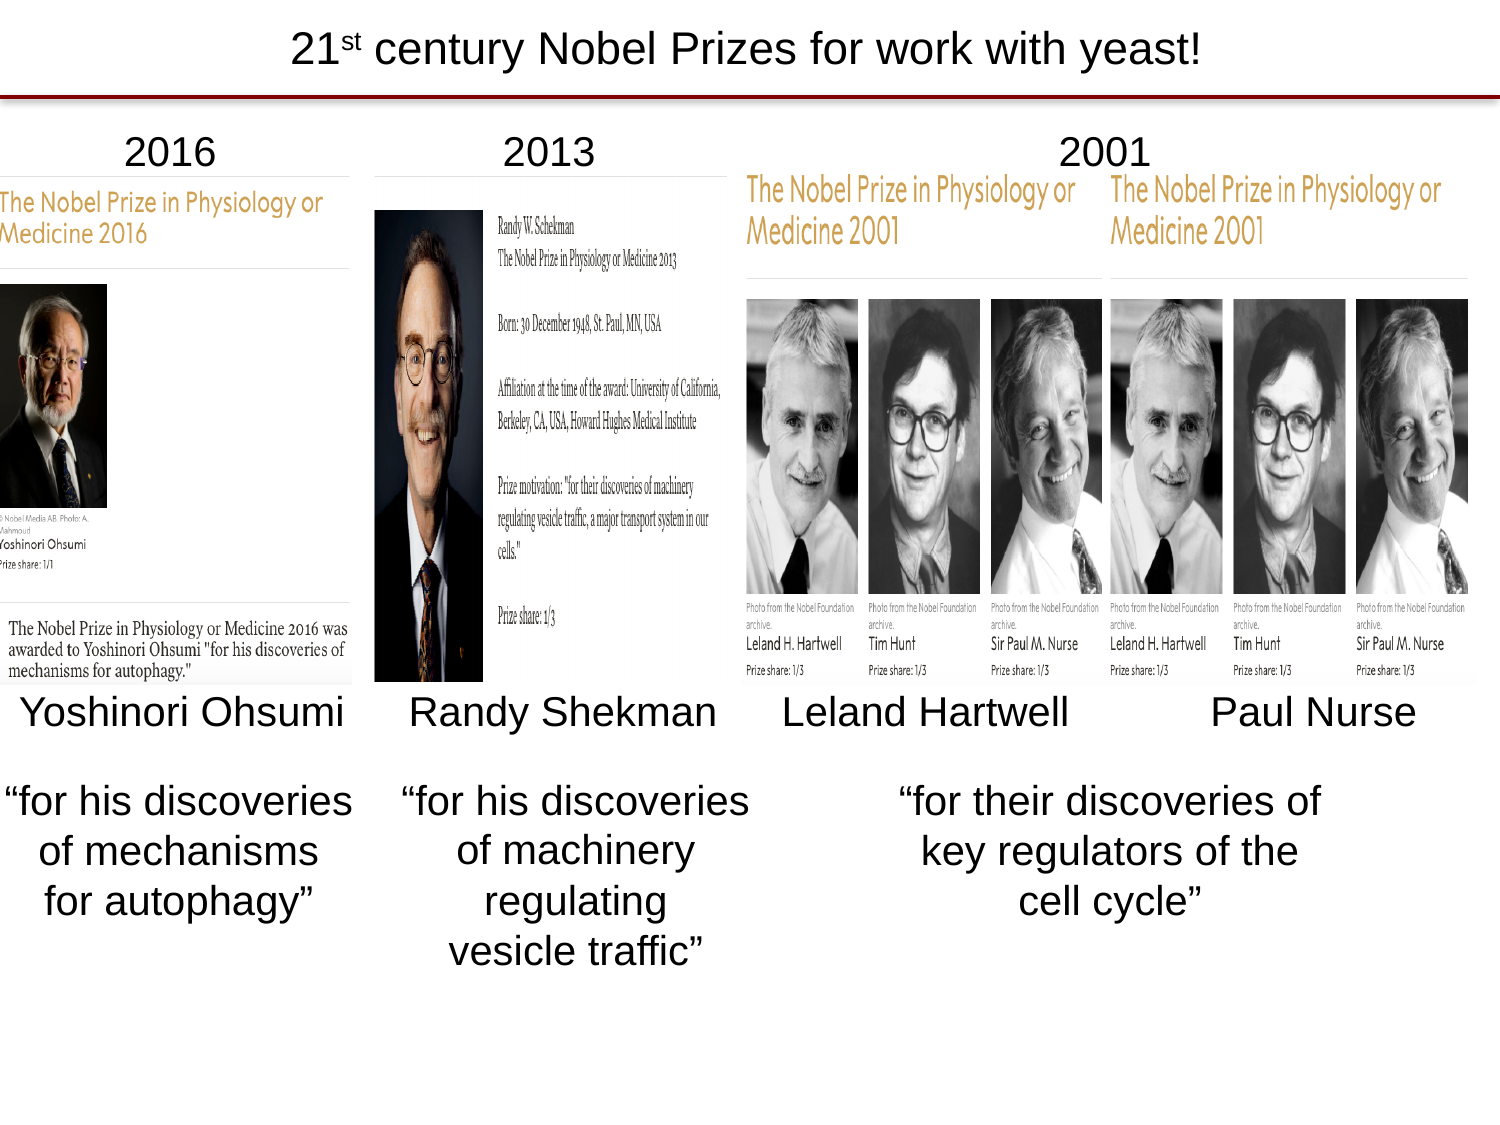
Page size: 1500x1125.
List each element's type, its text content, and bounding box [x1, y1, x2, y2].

picture [0, 171, 352, 685]
text_box 2001 [1043, 117, 1167, 160]
picture [740, 162, 1476, 685]
text_box “for his discoveries of mechanisms for autophagy” [0, 766, 369, 931]
picture [370, 174, 727, 685]
text_box 21st century Nobel Prizes for work with yeast! [275, 11, 1218, 81]
text_box Randy Shekman [393, 677, 733, 743]
text_box Yoshinori Ohsumi [4, 677, 360, 743]
text_box 2016 [109, 117, 232, 170]
text_box “for their discoveries of key regulators of the cell cycle” [883, 766, 1337, 931]
text_box 2013 [487, 117, 611, 173]
text_box Paul Nurse [1195, 693, 1433, 743]
text_box Leland Hartwell [766, 693, 1085, 743]
text_box “for his discoveries of machinery regulating vesicle traffic” [386, 766, 766, 981]
